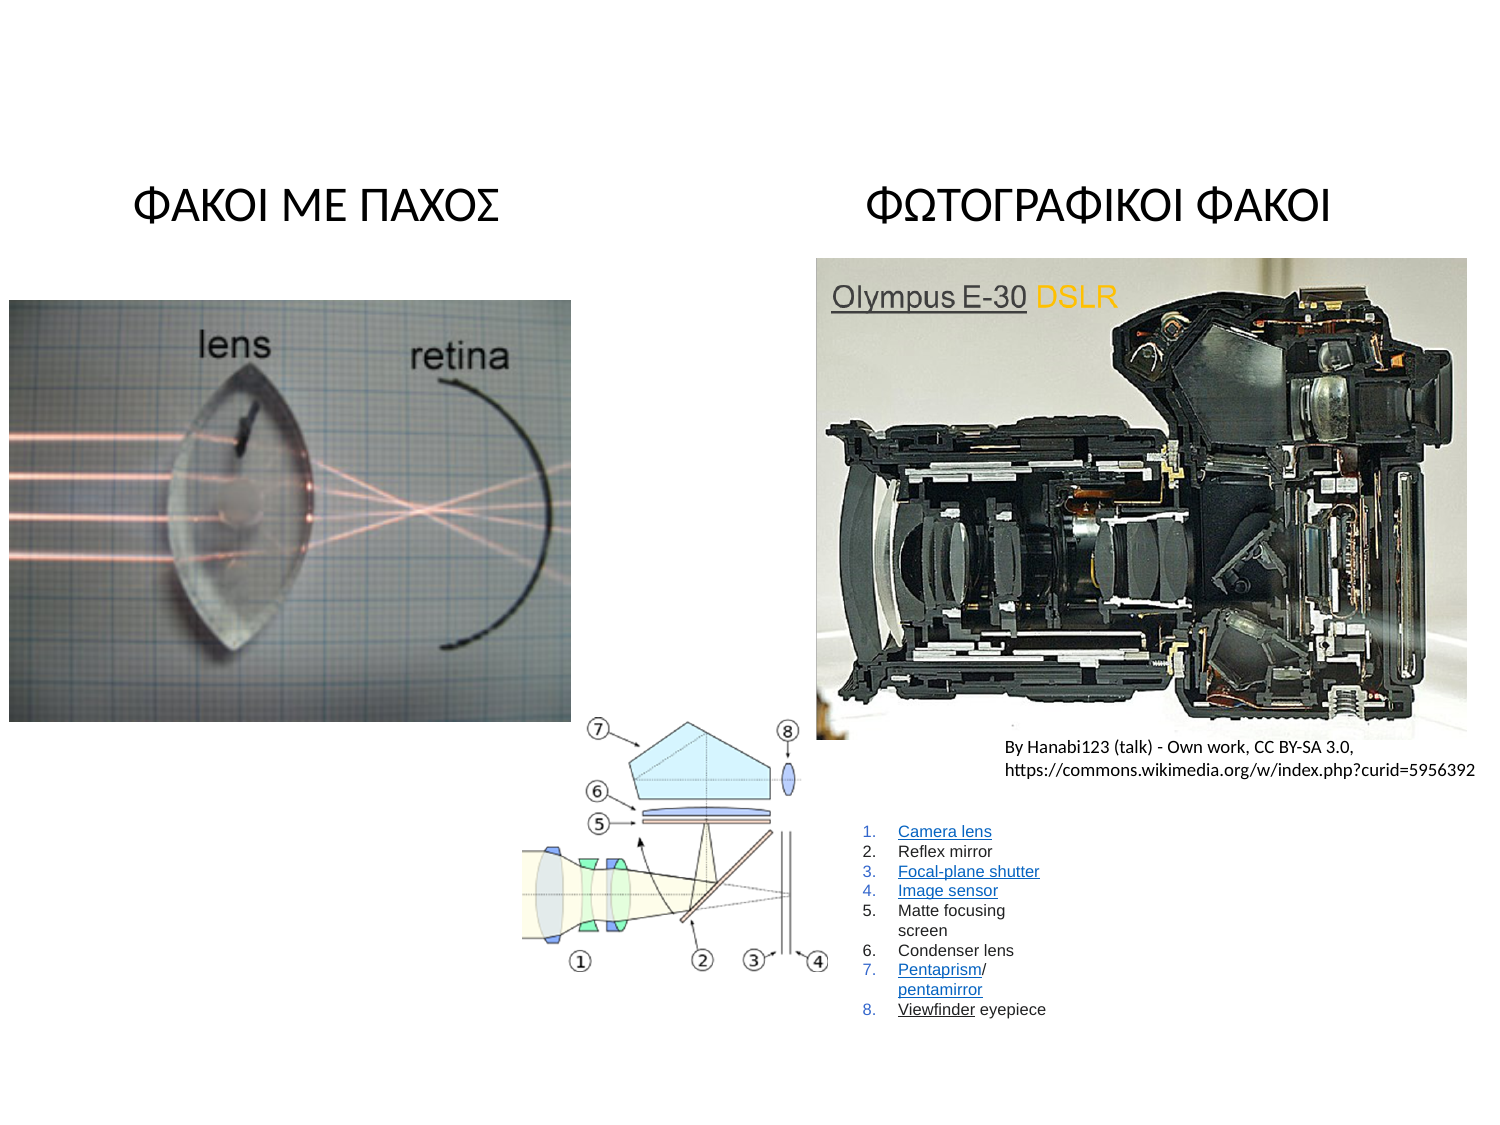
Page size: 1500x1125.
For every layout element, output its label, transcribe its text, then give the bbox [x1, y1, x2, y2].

picture [9, 300, 828, 972]
text_box ΦΩΤΟΓΡΑΦΙΚΟΙ ΦΑΚΟΙ [850, 163, 1347, 239]
text_box ΦΑΚΟΙ ΜΕ ΠΑΧΟΣ [118, 163, 515, 239]
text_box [812, 258, 1500, 789]
text_box Camera lens Reflex mirror Focal-plane shutter Image sensor Matte focusing screen Condenser lens Pentaprism/pentamirror Viewfinder eyepiece [847, 813, 1063, 1026]
